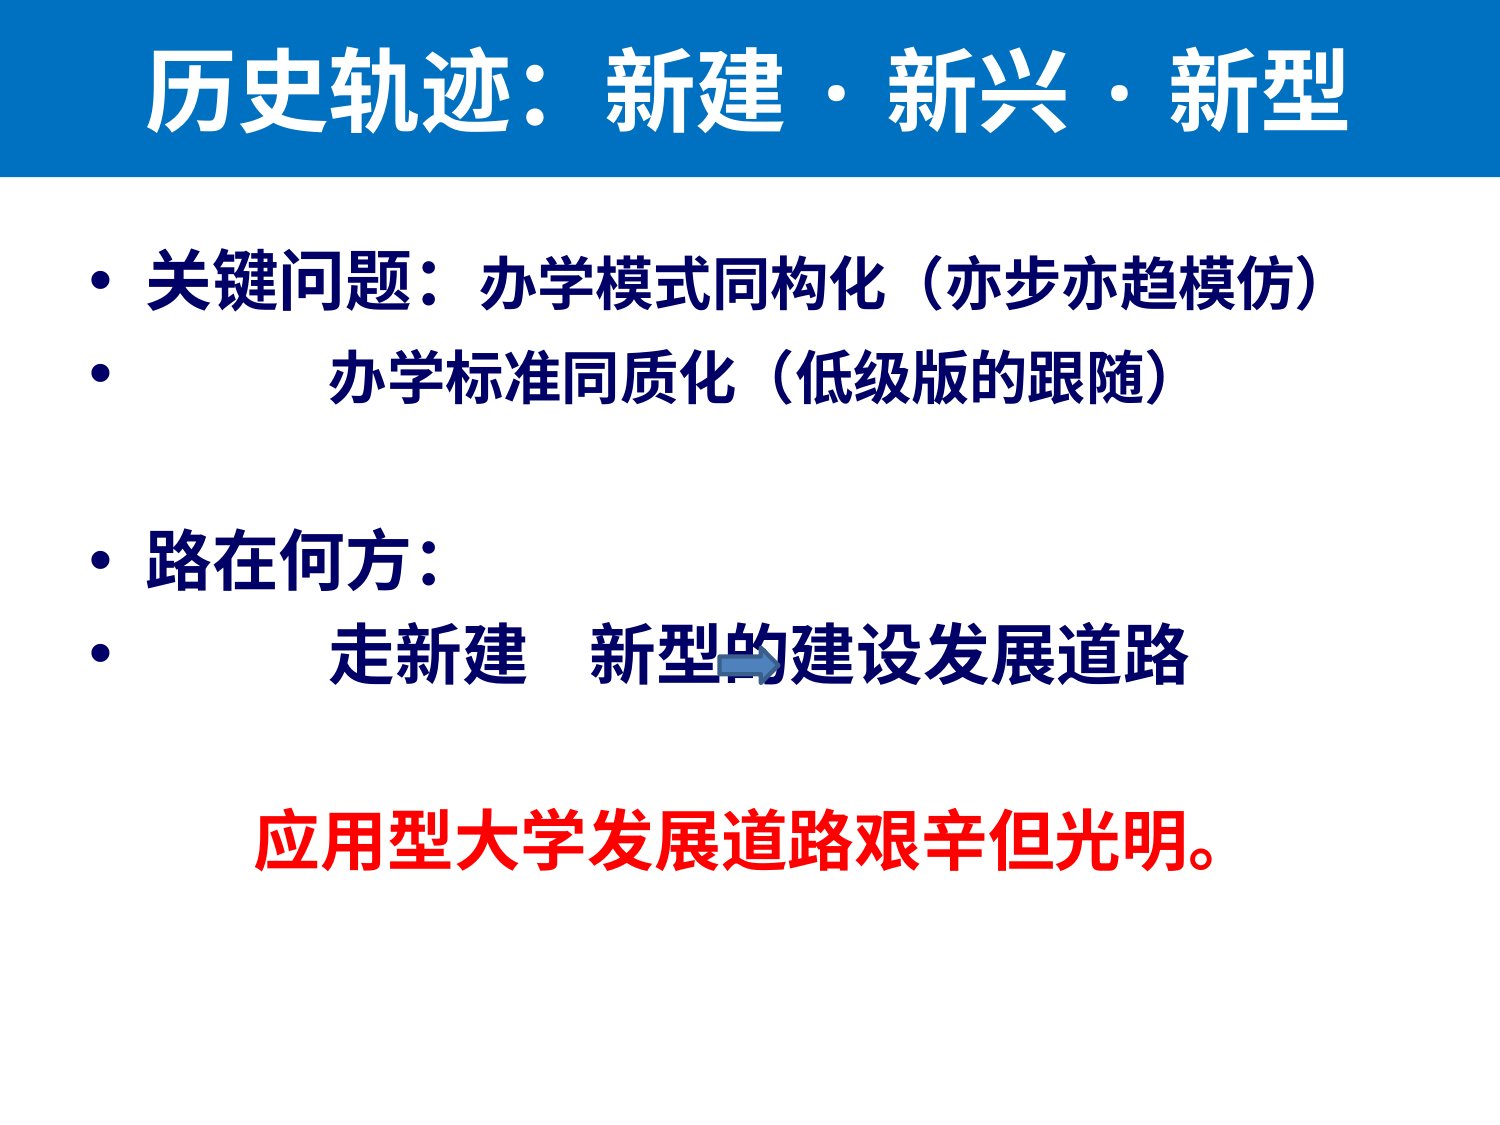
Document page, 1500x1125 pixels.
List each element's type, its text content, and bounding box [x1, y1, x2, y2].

text_box 历史轨迹：新建·新兴·新型 [0, 0, 1500, 178]
list 关键问题：办学模式同构化（亦步亦趋模仿） 办学标准同质化（低级版的跟随） 路在何方： 走新建 新型的建设发展道路 应用型大学发展道路艰辛但光明。 [74, 231, 1436, 929]
text_box [717, 645, 781, 685]
